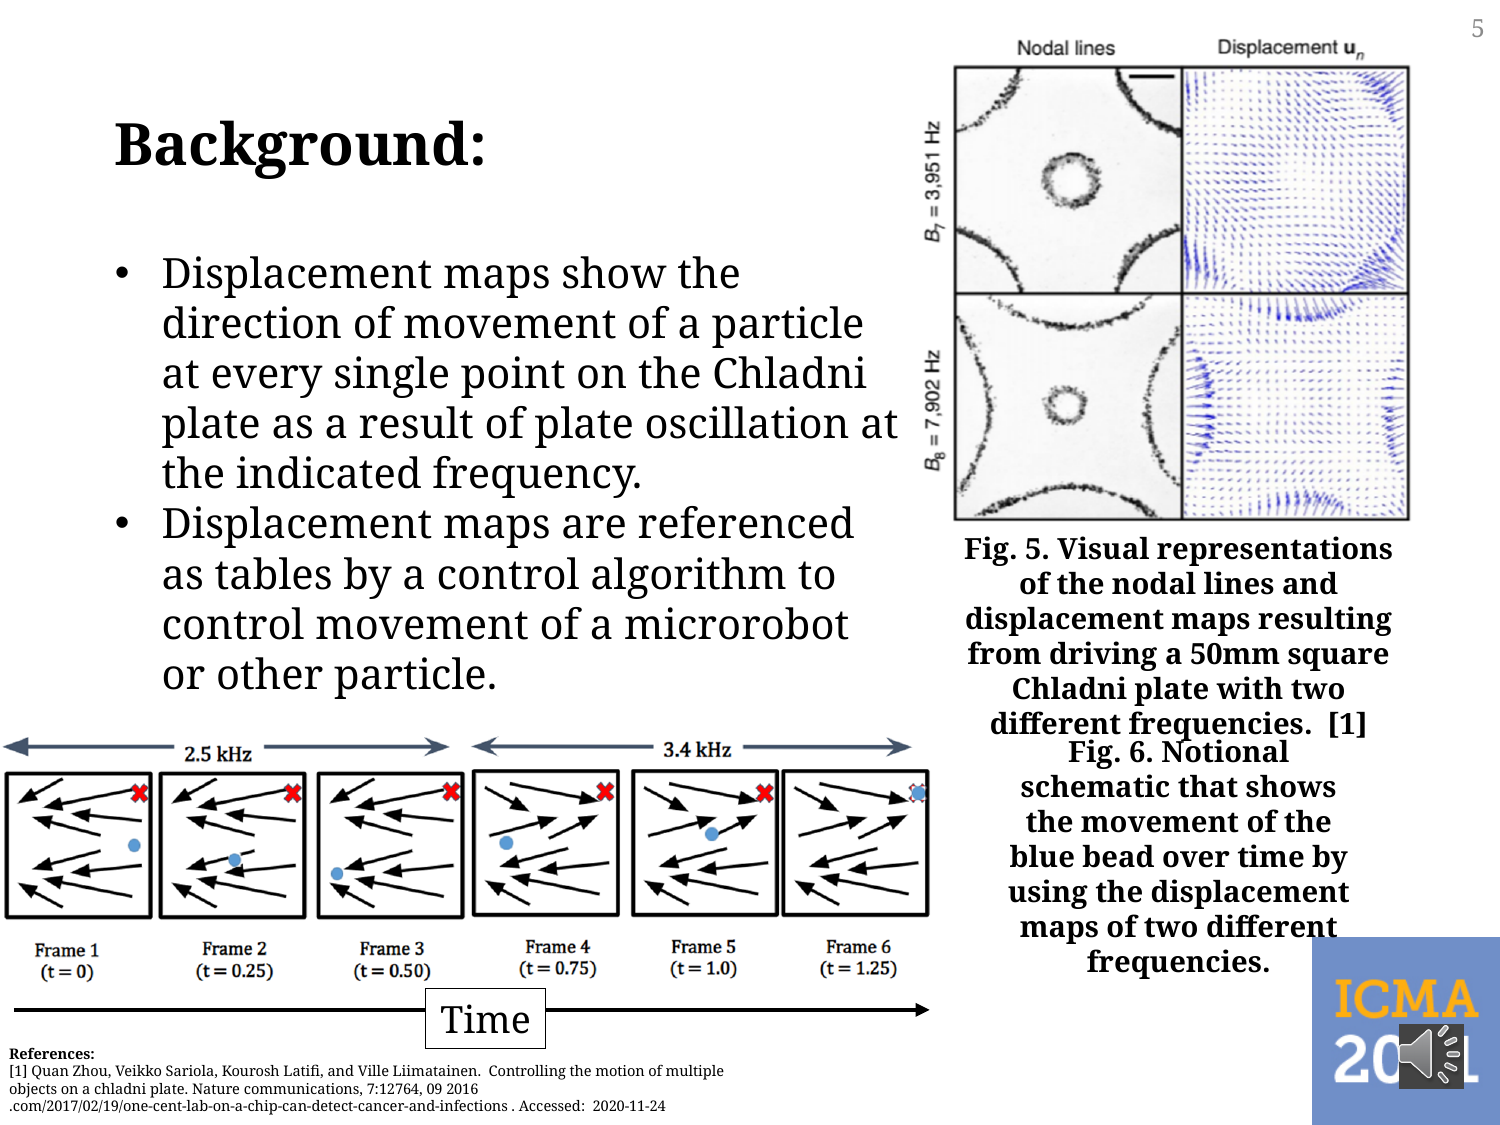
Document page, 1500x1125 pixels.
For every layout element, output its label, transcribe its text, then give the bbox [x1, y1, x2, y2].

picture [913, 0, 1444, 525]
text_box Background: Displacement maps show the direction of movement of a particle at every single point on the Chladni plate as a result of plate oscillation at the indicated frequency. Displacement maps are referenced as tables by a control algorithm to control movement of a microrobot or other particle. [99, 99, 914, 719]
text_box Fig. 5. Visual representations of the nodal lines and displacement maps resulting from driving a 50mm square Chladni plate with two different frequencies. [1] [939, 525, 1418, 748]
text_box References: [1] Quan Zhou, Veikko Sariola, Kourosh Latifi, and Ville Liimatainen. Controlling the motion of multiple objects on a chladni plate. Nature communications, 7:12764, 09 2016 .com/2017/02/19/one-cent-lab-on-a-chip-can-detect-cancer-and-infections . Accessed: 2020-11-24 [0, 1037, 759, 1123]
text_box Fig. 6. Notional schematic that shows the movement of the blue bead over time by using the displacement maps of two different frequencies. [984, 726, 1373, 1076]
slide_number 5 [1444, 0, 1500, 60]
text_box Time [425, 989, 546, 1009]
text_box Time [425, 1010, 546, 1049]
picture [1312, 937, 1500, 1125]
picture [0, 719, 940, 989]
